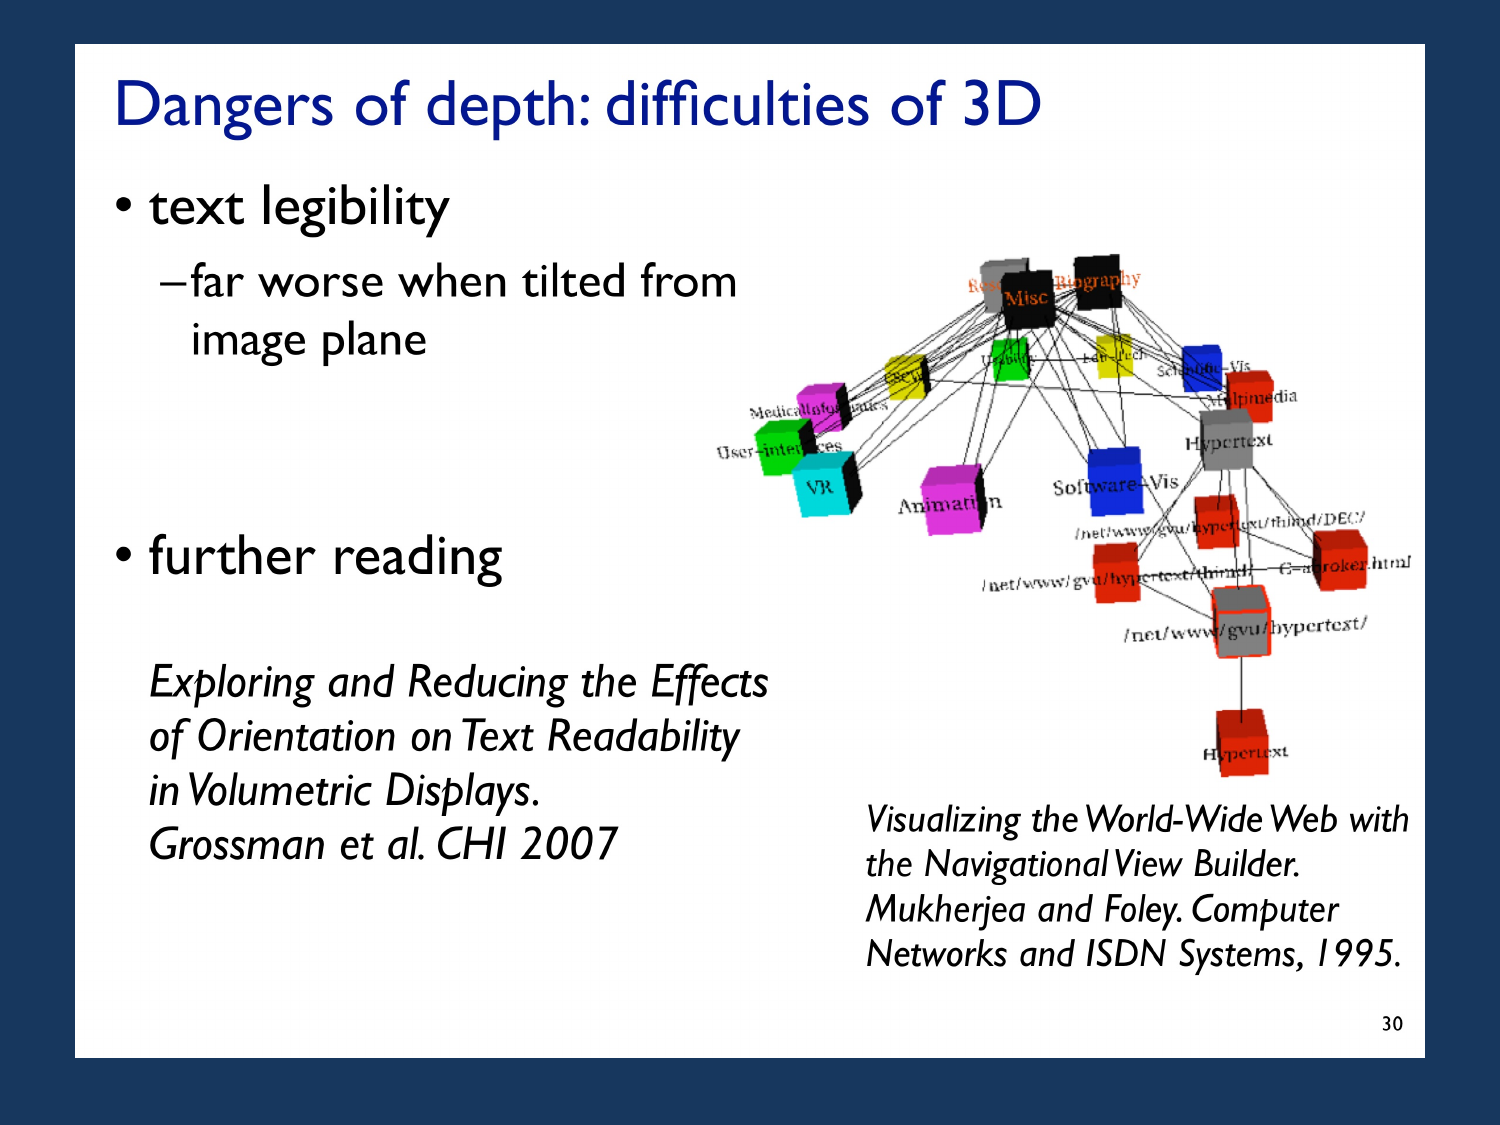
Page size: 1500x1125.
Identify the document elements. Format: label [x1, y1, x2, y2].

picture [74, 44, 1426, 1058]
